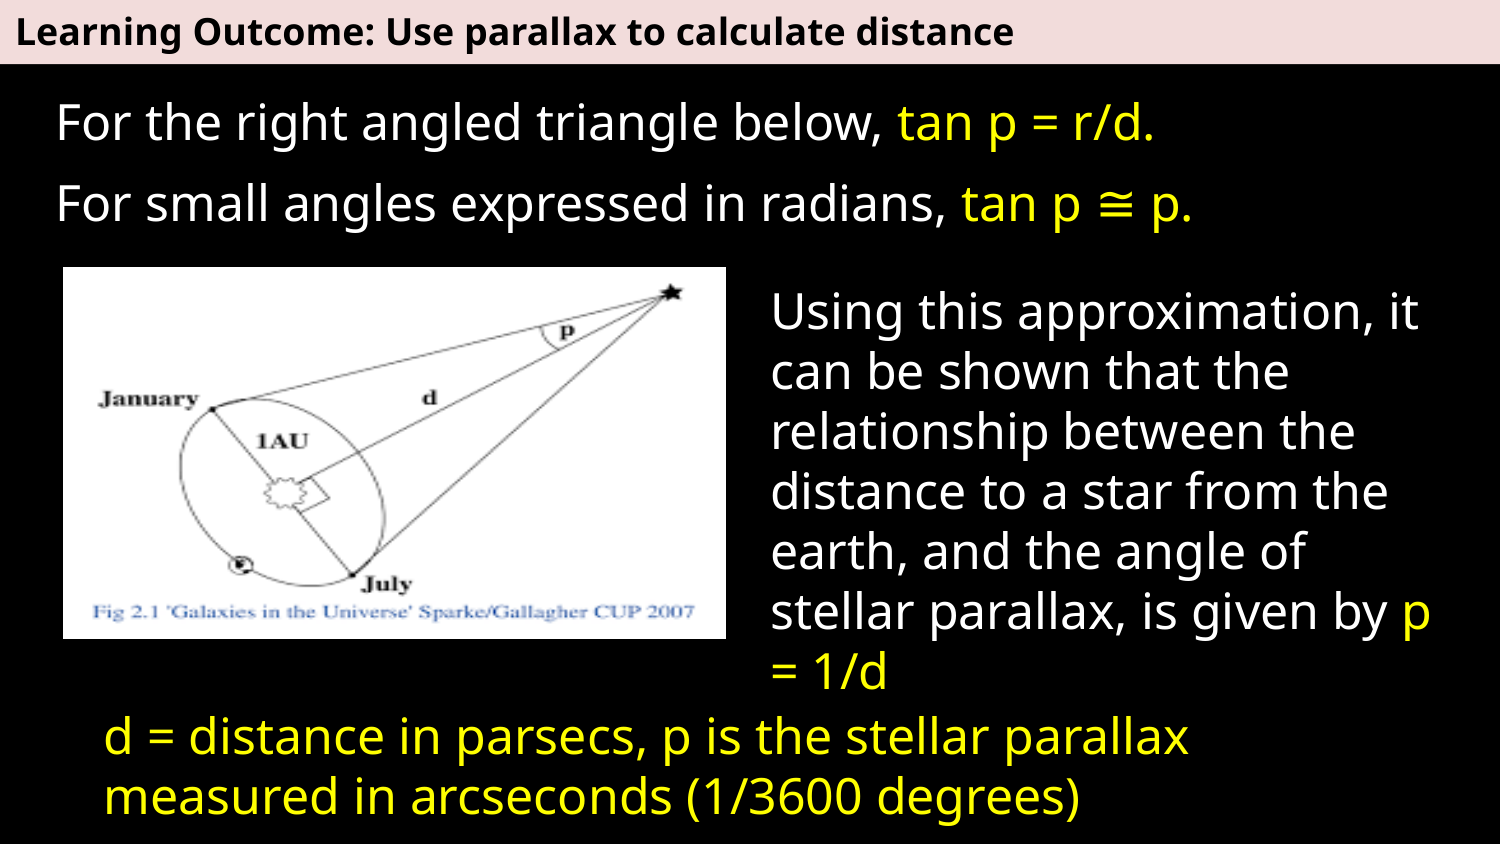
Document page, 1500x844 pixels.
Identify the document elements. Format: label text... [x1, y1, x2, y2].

text_box Learning Outcome: Use parallax to calculate distance [0, 0, 1500, 65]
text_box For the right angled triangle below, tan p = r/d. [40, 74, 1199, 156]
text_box d = distance in parsecs, p is the stellar parallax measured in arcseconds (1/3600 degrees) [88, 689, 1368, 772]
picture [62, 267, 726, 639]
text_box For small angles expressed in radians, tan p ≅ p. [40, 156, 1320, 239]
text_box Using this approximation, it can be shown that the relationship between the distance to a star from the earth, and the angle of stellar parallax, is given by p = 1/d [755, 264, 1449, 585]
